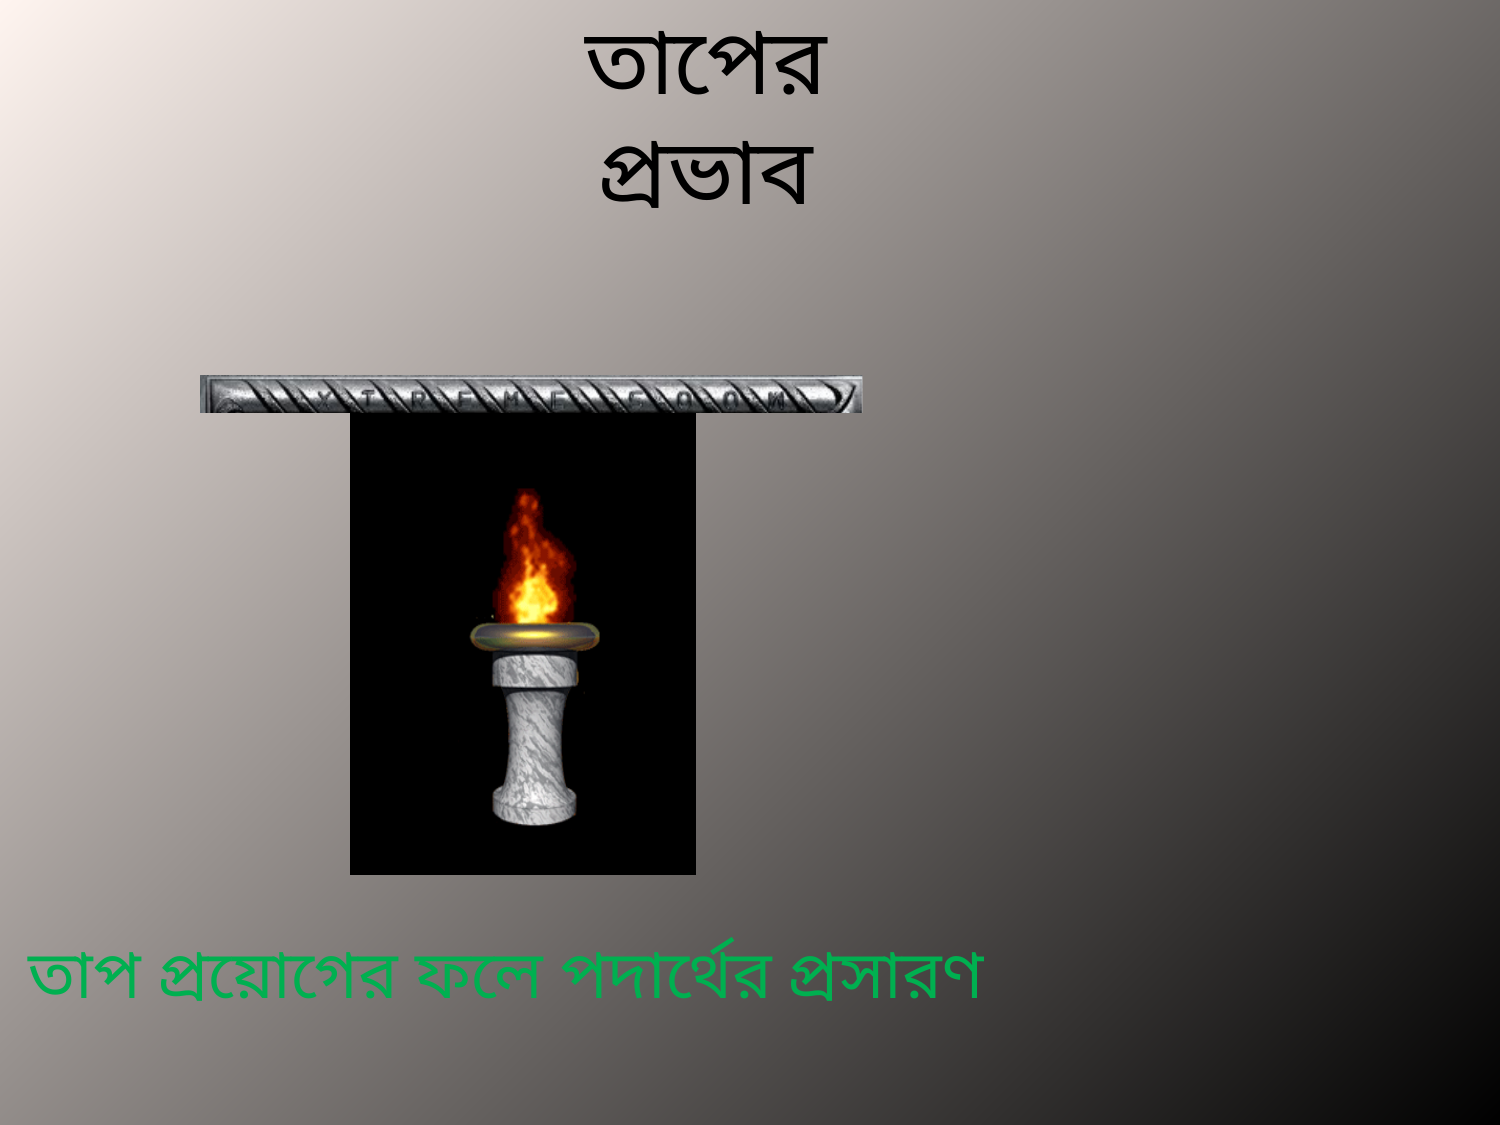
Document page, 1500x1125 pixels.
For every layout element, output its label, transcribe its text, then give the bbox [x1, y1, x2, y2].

text_box তাপ প্রয়োগের ফলে পদার্থের প্রসারণ [13, 924, 999, 1020]
title তাপের প্রভাব [474, 50, 938, 176]
picture [199, 374, 863, 876]
